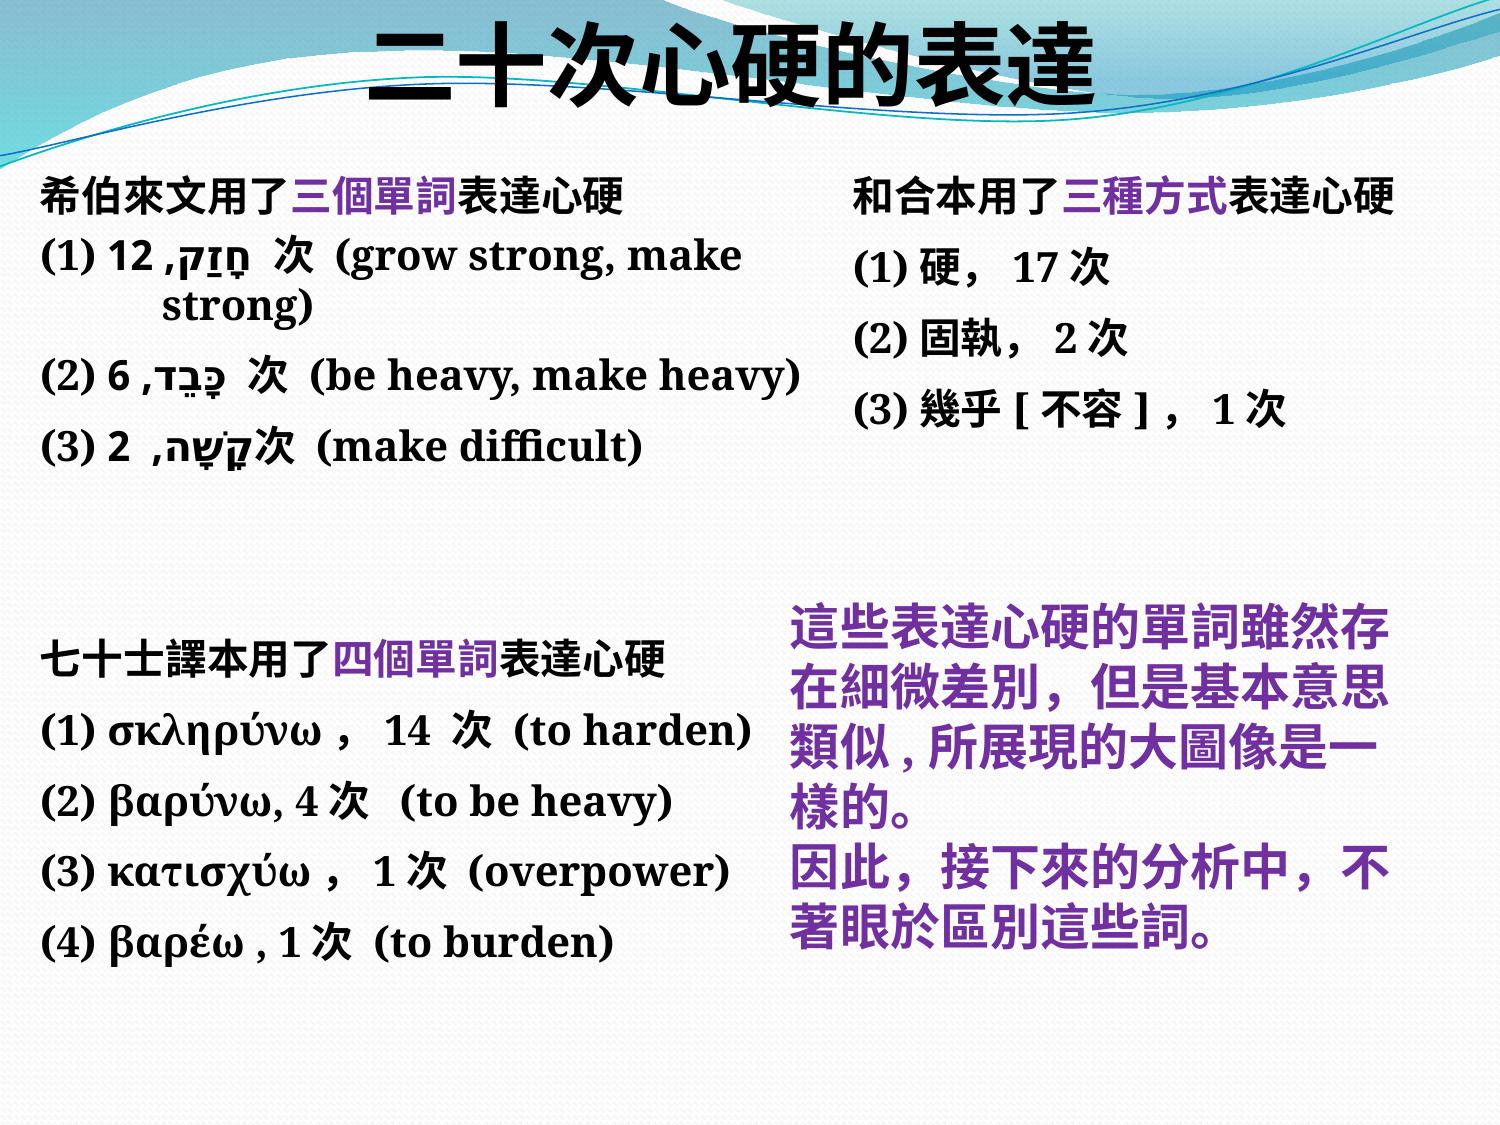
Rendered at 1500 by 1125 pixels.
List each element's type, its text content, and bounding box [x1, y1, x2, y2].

title 二十次心硬的表達 [37, 0, 1425, 162]
text_box 希伯來文用了三個單詞表達心硬 (1) חָזַק, 12 次 (grow strong, make strong) (2) כָּבֵד, 6 次 (be heavy, make heavy) (3) קָשָׁה, 2次 (make difficult) 七十士譯本用了四個單詞表達心硬 (1) σκληρύνω，14 次 (to harden) (2) βαρύνω, 4次 (to be heavy) (3) κατισχύω，1次 (overpower) (4) βαρέω , 1次 (to burden) [24, 162, 838, 1063]
text_box 和合本用了三種方式表達心硬 (1)硬，17次 (2)固執，2次 (3)幾乎[不容]，1次 [837, 162, 1438, 550]
text_box 這些表達心硬的單詞雖然存在細微差別，但是基本意思類似,所展現的大圖像是一樣的。 因此，接下來的分析中，不著眼於區別這些詞。 [774, 587, 1438, 1038]
